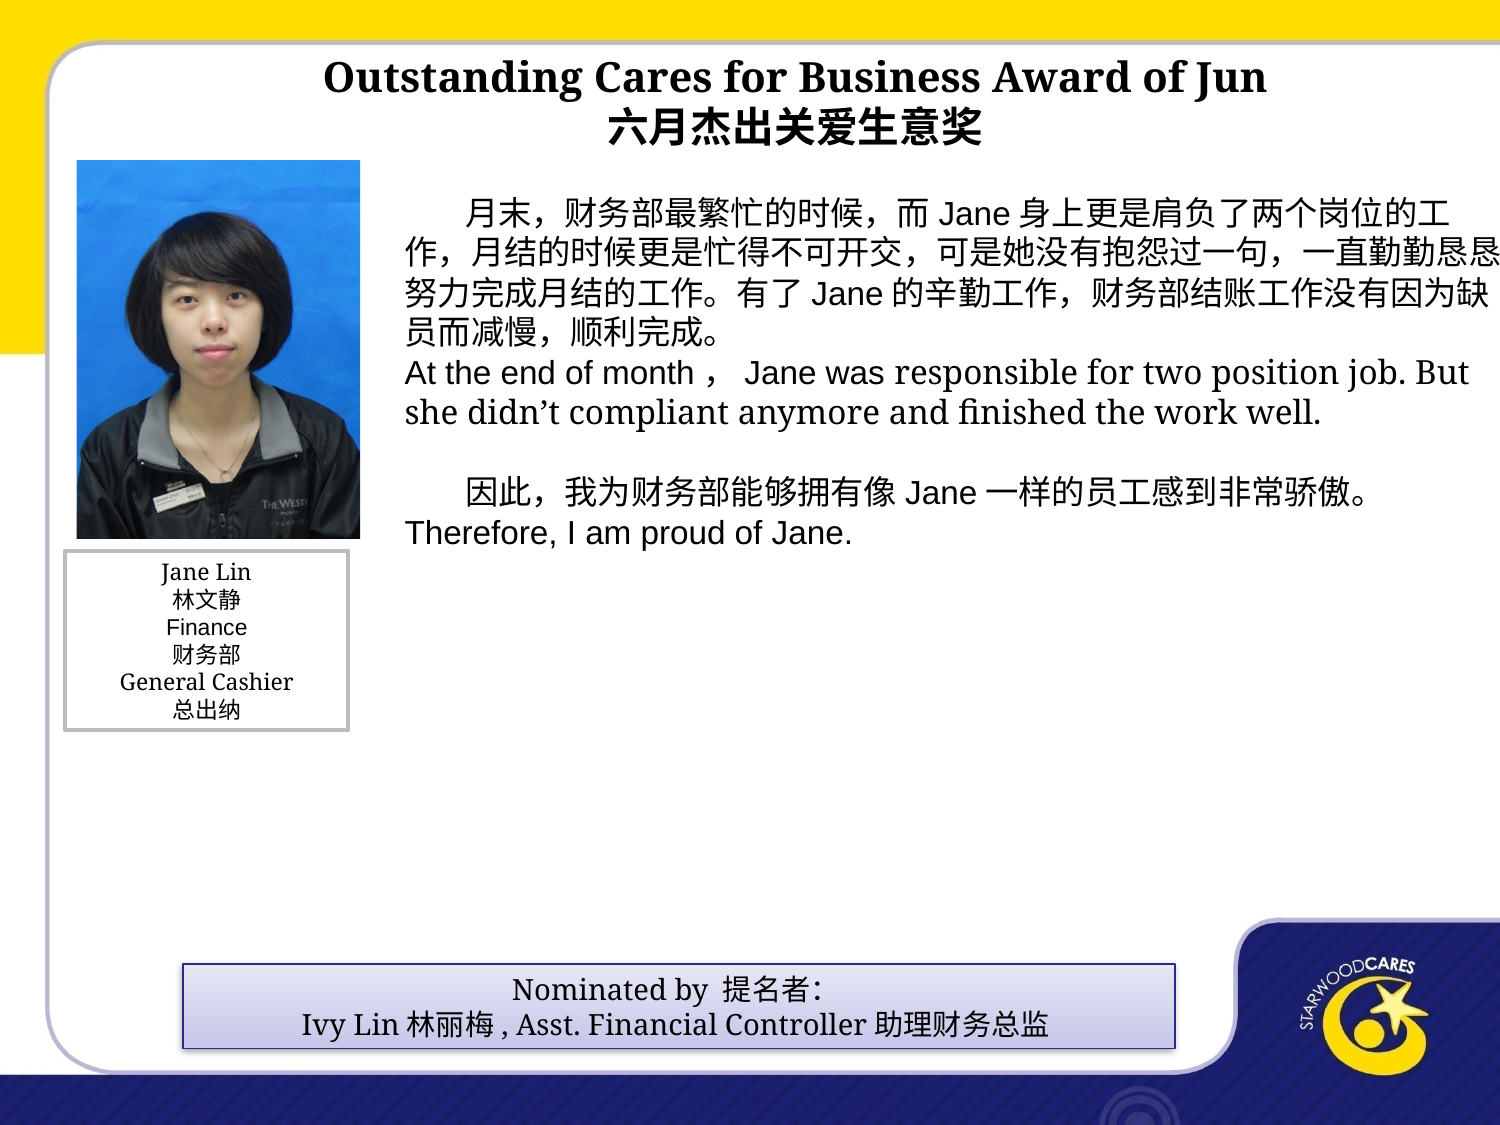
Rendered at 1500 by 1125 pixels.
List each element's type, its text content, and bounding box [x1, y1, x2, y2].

text_box 月末，财务部最繁忙的时候，而Jane身上更是肩负了两个岗位的工作，月结的时候更是忙得不可开交，可是她没有抱怨过一句，一直勤勤恳恳努力完成月结的工作。有了Jane的辛勤工作，财务部结账工作没有因为缺员而减慢，顺利完成。 At the end of month，Jane was responsible for two position job. But she didn’t compliant anymore and finished the work well. 因此，我为财务部能够拥有像Jane一样的员工感到非常骄傲。 Therefore, I am proud of Jane. [389, 184, 1500, 639]
text_box Outstanding Cares for Business Award of Jun 六月杰出关爱生意奖 [307, 43, 1283, 159]
text_box Nominated by 提名者： Ivy Lin林丽梅, Asst. Financial Controller助理财务总监 [182, 963, 1176, 1049]
picture [0, 0, 1500, 1125]
text_box Jane Lin 林文静 Finance 财务部 General Cashier 总出纳 [63, 549, 350, 732]
